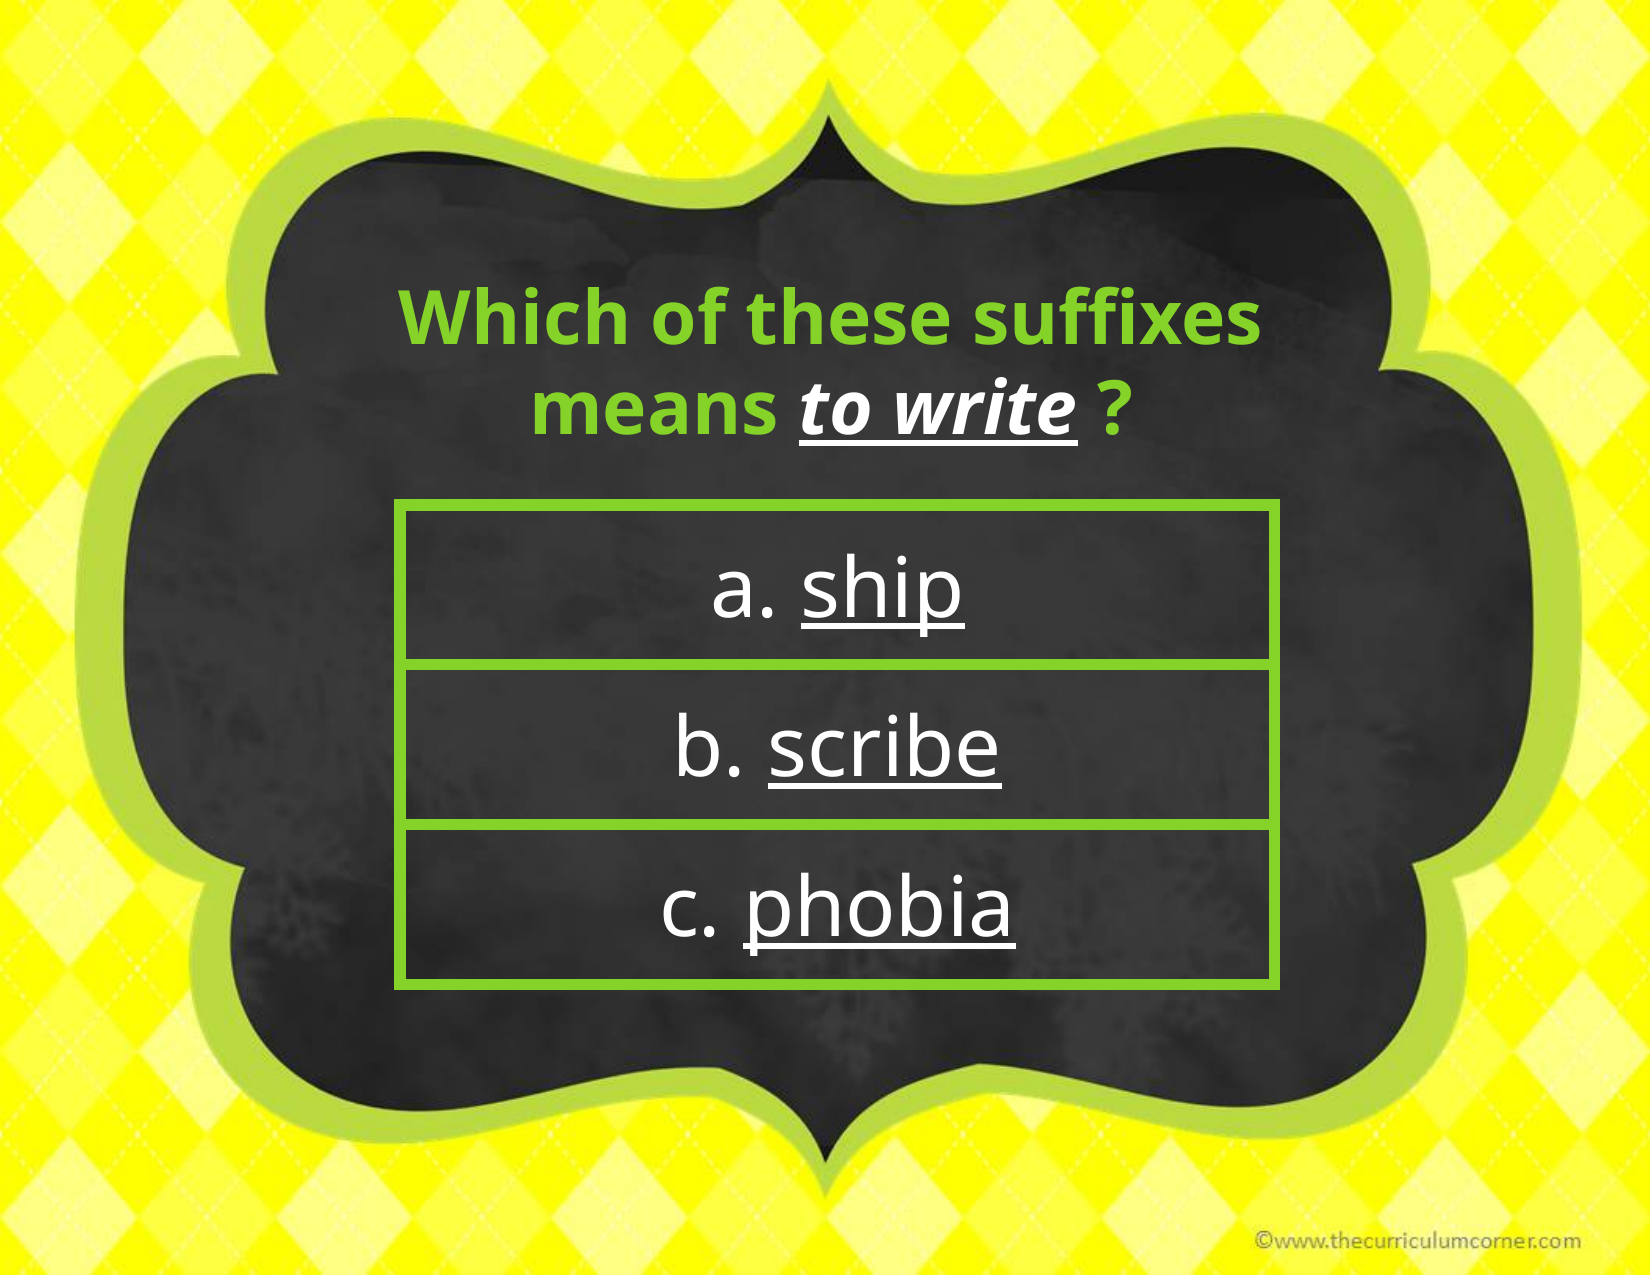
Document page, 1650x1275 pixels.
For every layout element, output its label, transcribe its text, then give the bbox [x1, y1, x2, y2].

picture [0, 0, 1650, 1275]
table_header a. ship [406, 511, 1269, 659]
text_box Which of these suffixes means to write ? [312, 262, 1350, 458]
text_box [312, 458, 1350, 516]
table_cell c. phobia [406, 830, 1269, 979]
text_box [312, 257, 1350, 262]
table_cell b. scribe [406, 670, 1269, 819]
